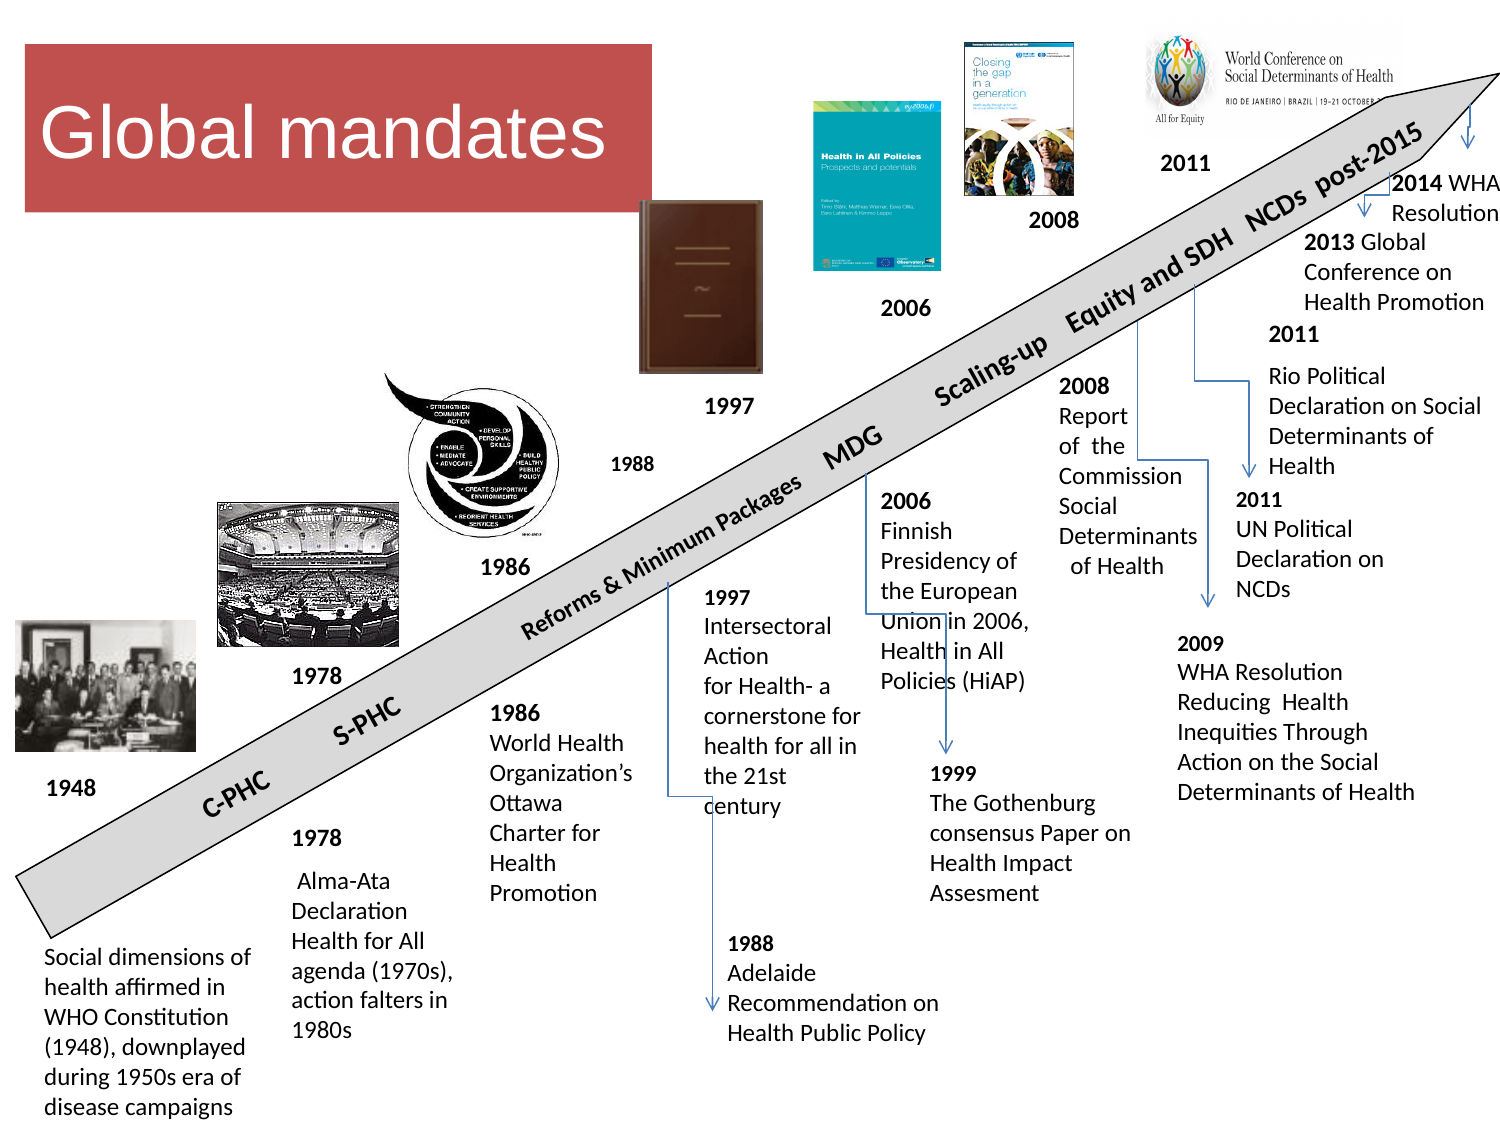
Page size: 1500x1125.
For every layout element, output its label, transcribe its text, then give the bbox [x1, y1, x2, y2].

text_box 2011 Rio Political Declaration on Social Determinants of Health [1253, 354, 1500, 488]
text_box 1978 [276, 655, 376, 697]
text_box 2013 Global Conference on Health Promotion [1289, 218, 1500, 354]
text_box 1986 World Health Organization’s Ottawa Charter for Health Promotion [474, 825, 652, 914]
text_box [1446, 125, 1492, 129]
text_box 1978 Alma-Ata Declaration Health for All agenda (1970s), action falters in 1980s [276, 814, 490, 1052]
text_box 1986 World Health Organization’s Ottawa Charter for Health Promotion [474, 688, 652, 773]
picture [15, 620, 196, 752]
text_box 2009 WHA Resolution Reducing Health Inequities Through Action on the Social Determinants of Health [1162, 620, 1455, 813]
picture [813, 101, 942, 271]
picture [1145, 17, 1404, 138]
text_box 2014 WHA Resolution [1376, 158, 1500, 234]
text_box 2011 [1145, 145, 1245, 184]
picture [370, 372, 564, 544]
picture [639, 200, 763, 374]
text_box 2008 Report of the Commission Social Determinants of Health [1066, 505, 1221, 587]
text_box 2011 UN Political Declaration on NCDs [1221, 477, 1413, 610]
text_box Global mandates [24, 44, 652, 213]
text_box 1988 [595, 441, 670, 483]
text_box Social dimensions of health affirmed in WHO Constitution (1948), downplayed during 1950s era of disease campaigns [29, 933, 294, 1125]
text_box 2006 [865, 284, 965, 329]
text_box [475, 774, 906, 819]
text_box 2006 Finnish Presidency of the European Union in 2006, Health in All Policies (HiAP) [867, 477, 1066, 702]
text_box 1948 [30, 764, 149, 810]
text_box 2011 Rio Political Declaration on Social Determinants of Health [1253, 309, 1289, 352]
text_box 1988 Adelaide Recommendation on Health Public Policy [710, 911, 1002, 1064]
text_box 2008 [1014, 196, 1113, 241]
text_box [1308, 195, 1349, 218]
text_box 1999 The Gothenburg consensus Paper on Health Impact Assesment [915, 751, 1196, 914]
text_box [1409, 86, 1437, 102]
picture [964, 42, 1075, 197]
text_box [1415, 149, 1430, 158]
text_box 1997 Intersectoral Action for Health- a cornerstone for health for all in the 21st century [688, 574, 878, 772]
text_box [15, 367, 1044, 933]
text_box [765, 573, 1047, 655]
text_box [1444, 73, 1500, 116]
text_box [1024, 424, 1321, 496]
text_box 1986 [465, 551, 564, 588]
text_box C-PHC S-PHC Reforms & Minimum Packages MDG Scaling-up Equity and SDH NCDs post-2015 [70, 84, 1465, 901]
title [217, 502, 399, 648]
text_box [564, 146, 1330, 578]
text_box 2008 Report of the Commission Social Determinants of Health [1044, 362, 1235, 423]
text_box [1124, 353, 1320, 409]
text_box 1997 [689, 381, 788, 427]
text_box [1354, 182, 1400, 208]
